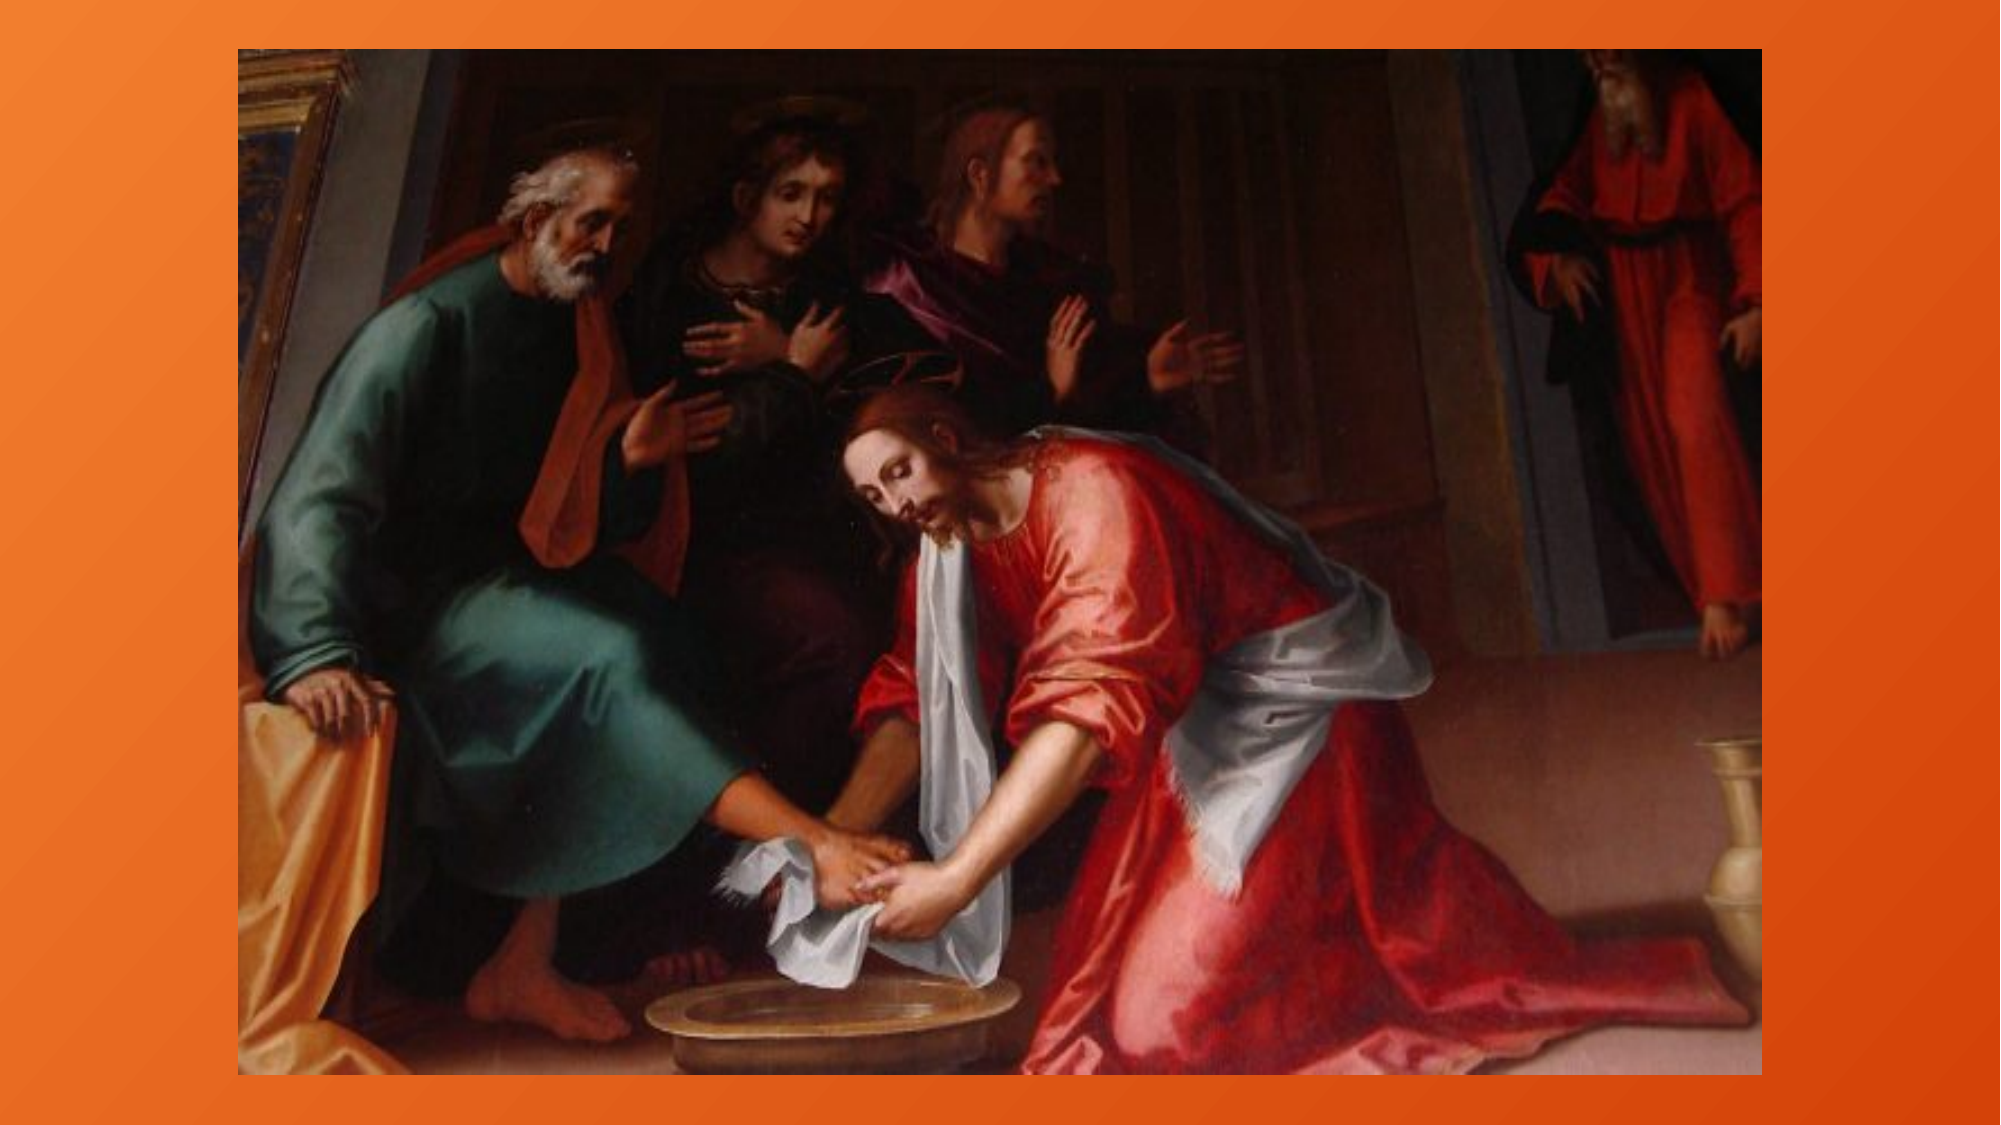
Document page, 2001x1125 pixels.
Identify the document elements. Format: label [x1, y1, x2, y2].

picture [238, 49, 1762, 1076]
text_box [0, 0, 2000, 1125]
